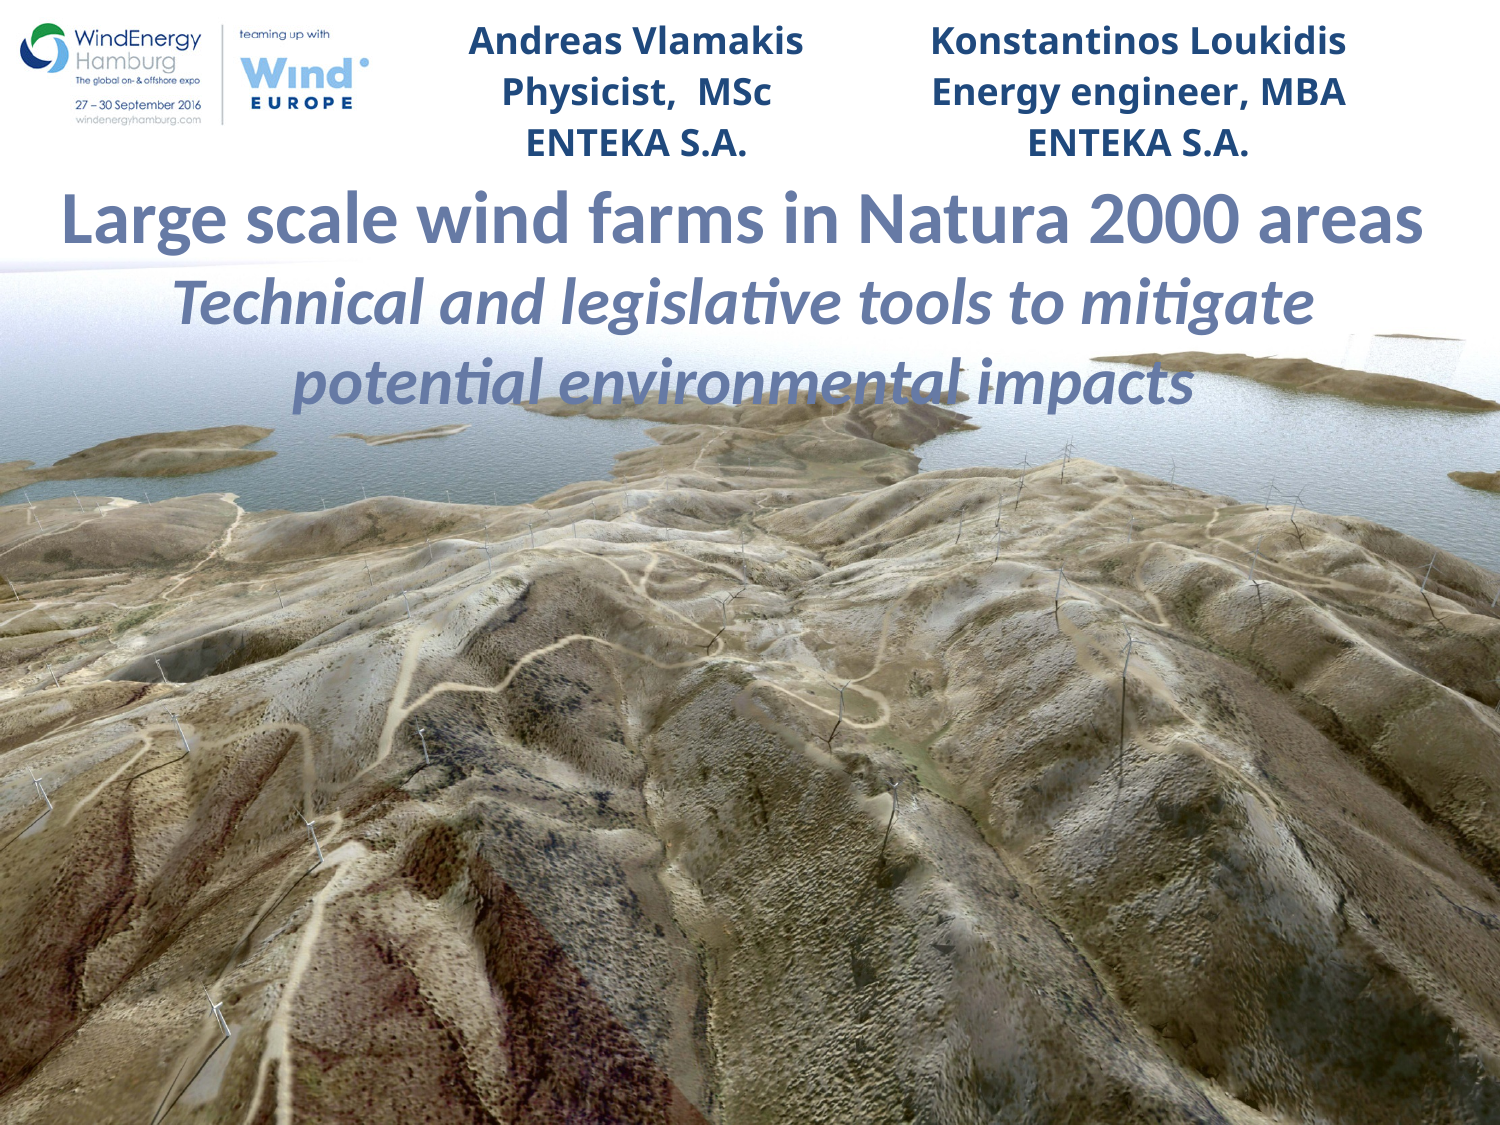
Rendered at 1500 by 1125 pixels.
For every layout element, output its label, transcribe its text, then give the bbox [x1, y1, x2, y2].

table_header Konstantinos Loukidis Energy engineer, ΜΒΑ ENTEKA S.A. [888, 8, 1389, 160]
picture [0, 1, 389, 148]
table_header Andreas Vlamakis Physicist, MSc ENTEKA S.A. [387, 8, 887, 160]
title Large scale wind farms in Natura 2000 areas Technical and legislative tools to mitigate potential environmental impacts [29, 160, 1459, 209]
picture [0, 210, 1500, 1125]
